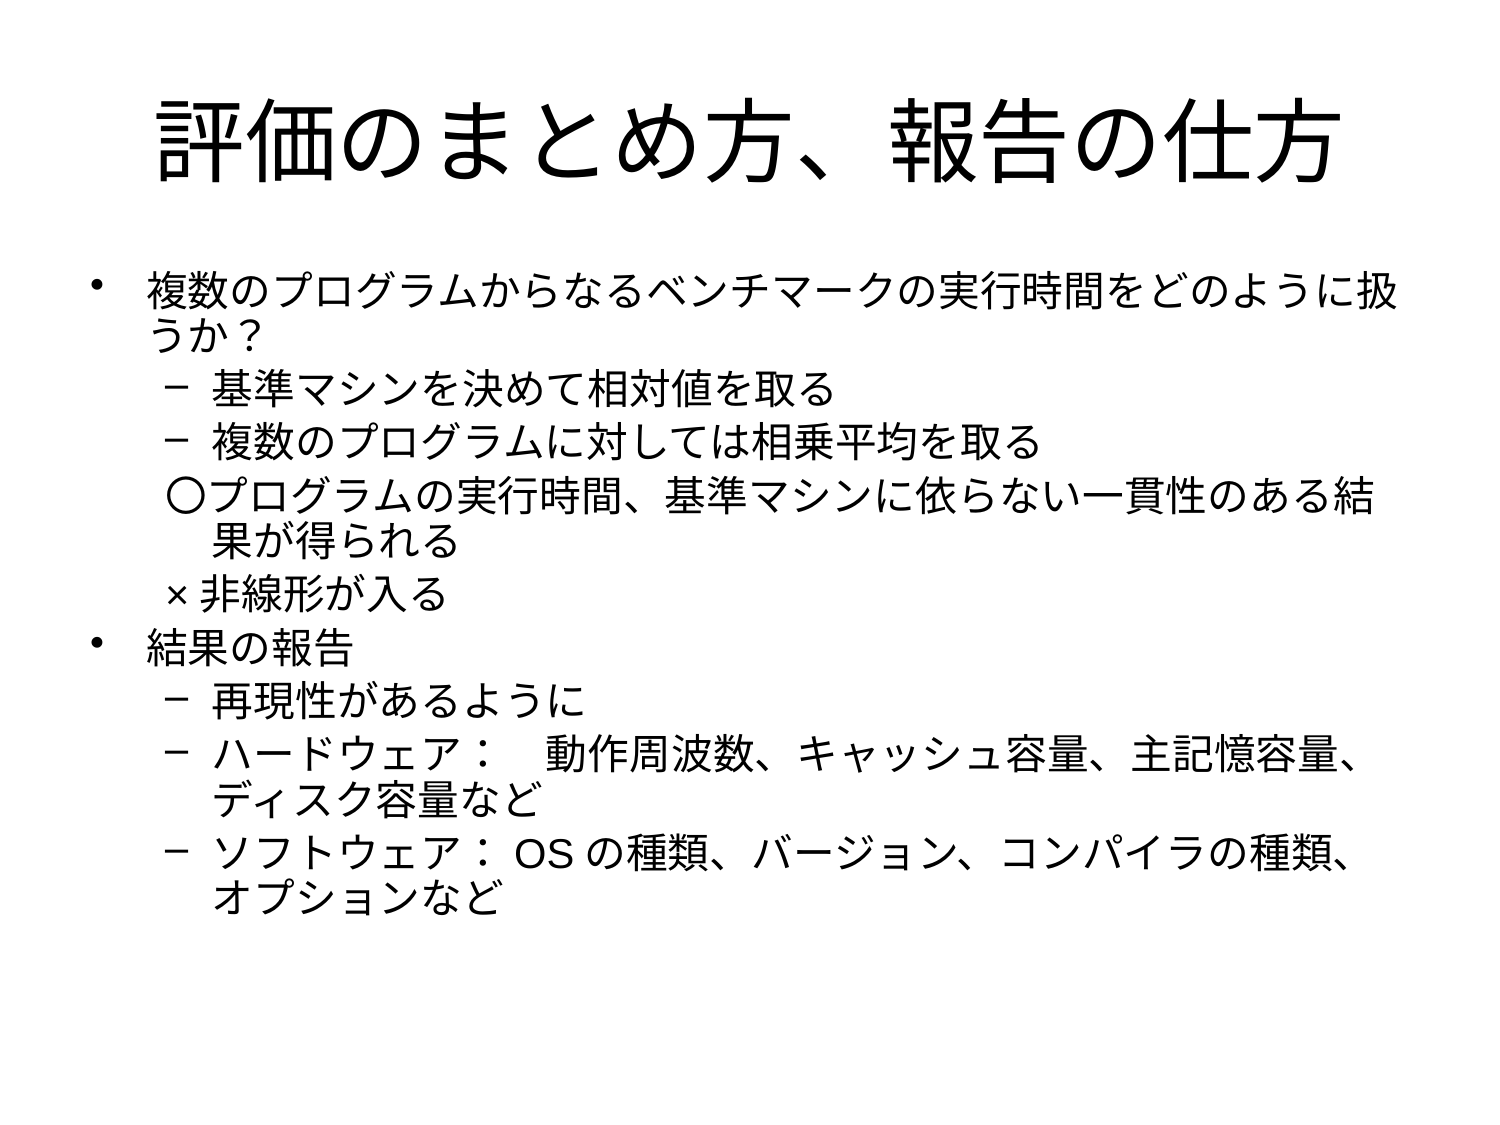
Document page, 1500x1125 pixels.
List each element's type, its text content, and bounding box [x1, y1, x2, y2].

title 評価のまとめ方、報告の仕方 [75, 45, 1425, 233]
list 複数のプログラムからなるベンチマークの実行時間をどのように扱うか？ 基準マシンを決めて相対値を取る 複数のプログラムに対しては相乗平均を取る 〇プログラムの実行時間、基準マシンに依らない一貫性のある結果が得られる ×非線形が入る 結果の報告 再現性があるように ハードウェア： 動作周波数、キャッシュ容量、主記憶容量、ディスク容量など ソフトウェア：OSの種類、バージョン、コンパイラの種類、オプションなど [75, 262, 1425, 1005]
